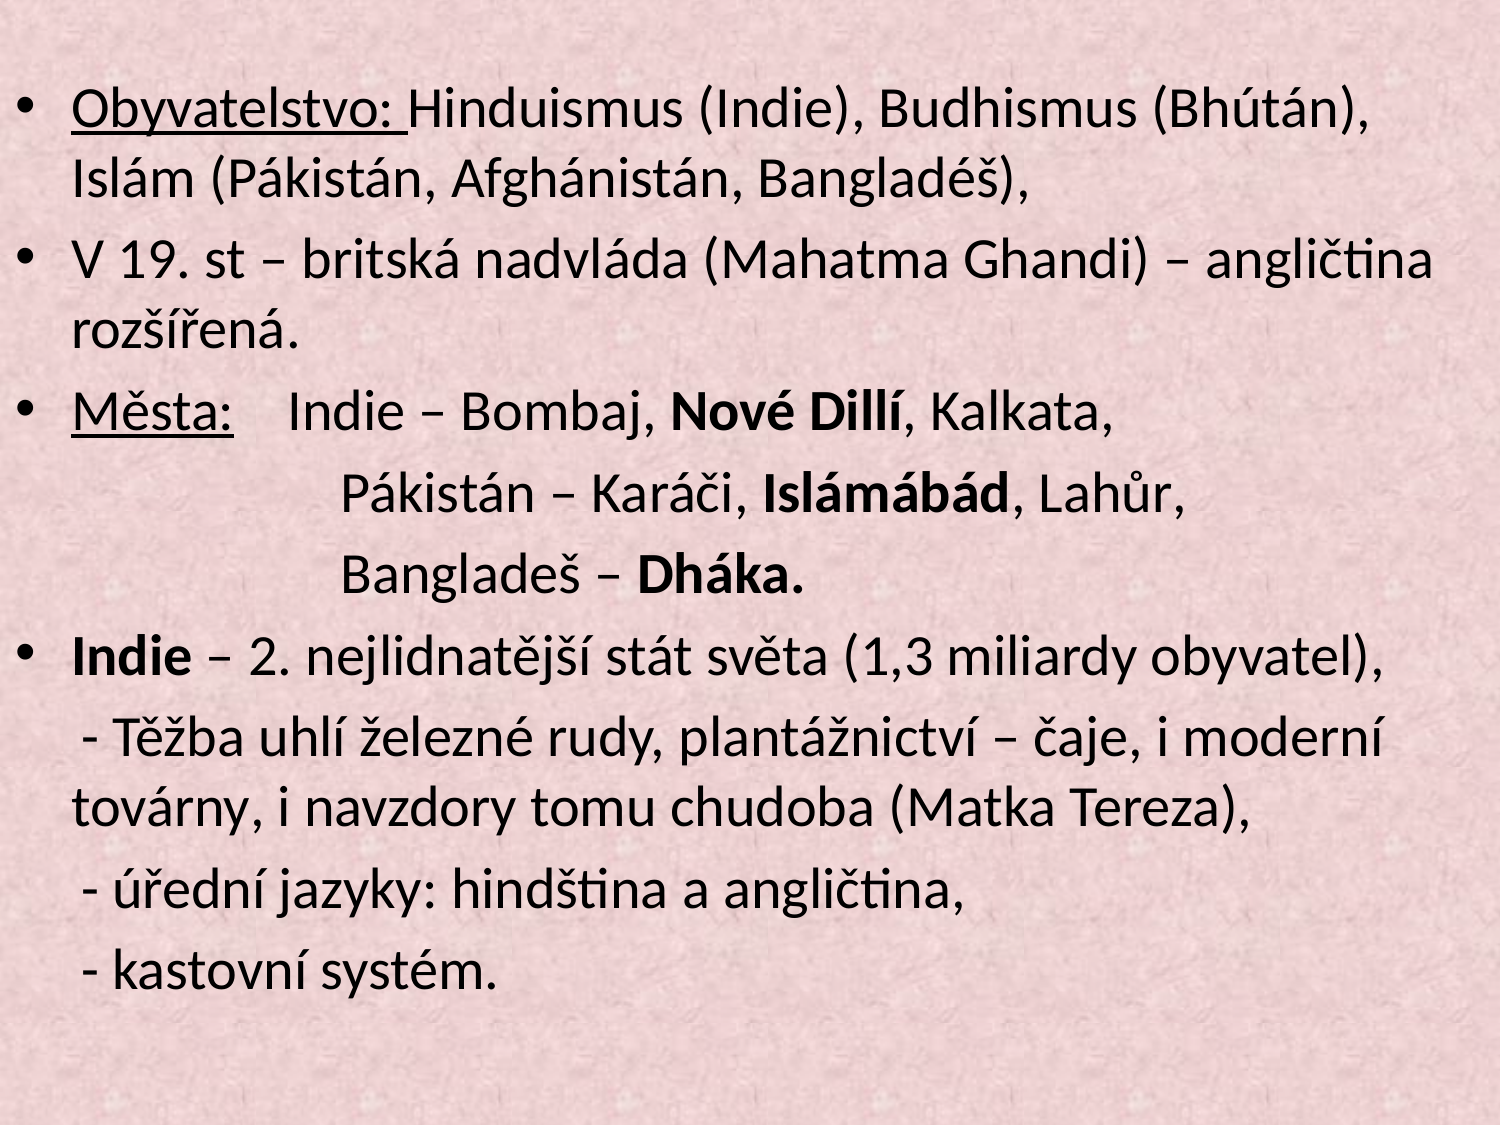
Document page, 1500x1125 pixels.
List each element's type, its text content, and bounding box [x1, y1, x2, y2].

list Obyvatelstvo: Hinduismus (Indie), Budhismus (Bhútán), Islám (Pákistán, Afghánistán, Bangladéš), V 19. st – britská nadvláda (Mahatma Ghandi) – angličtina rozšířená. Města: Indie – Bombaj, Nové Dillí, Kalkata, Pákistán – Karáči, Islámábád, Lahůr, Bangladeš – Dháka. Indie – 2. nejlidnatější stát světa (1,3 miliardy obyvatel), - Těžba uhlí železné rudy, plantážnictví – čaje, i moderní továrny, i navzdory tomu chudoba (Matka Tereza), - úřední jazyky: hindština a angličtina, - kastovní systém. [0, 61, 1500, 1125]
